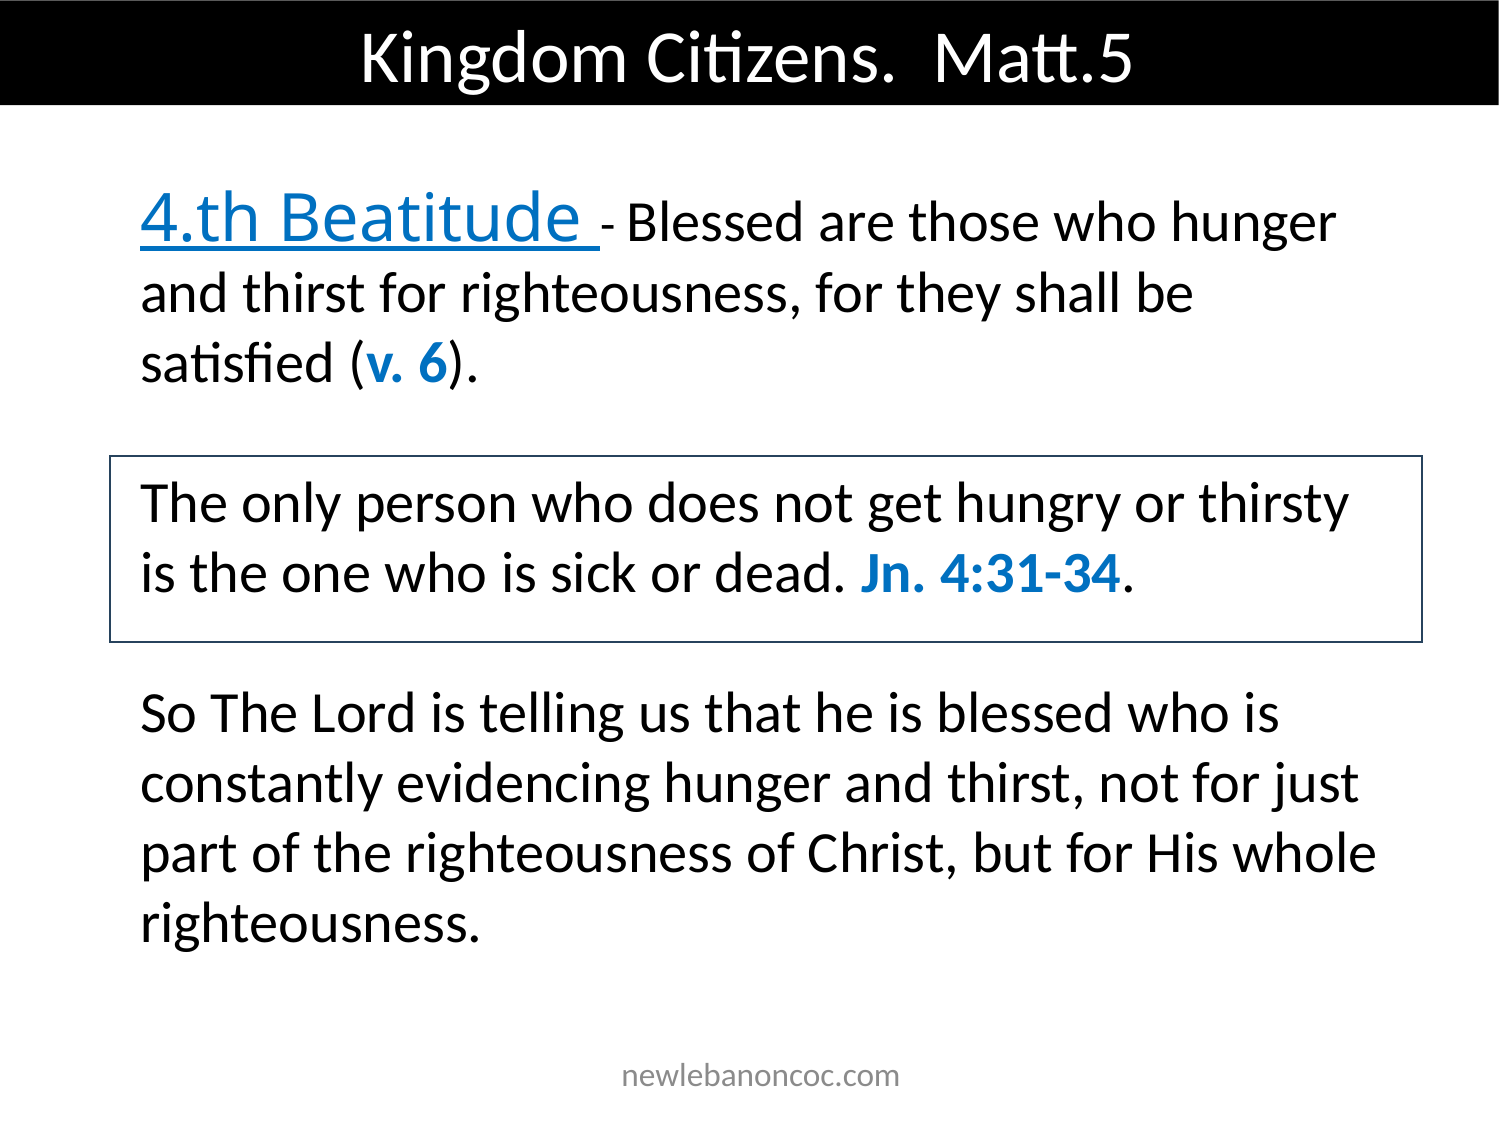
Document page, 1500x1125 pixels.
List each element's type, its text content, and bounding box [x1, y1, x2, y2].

text_box Kingdom Citizens. Matt.5 [0, 0, 1499, 106]
text_box [109, 455, 1423, 643]
text_box 4.th Beatitude - Blessed are those who hunger and thirst for righteousness, for they shall be satisfied (v. 6). The only person who does not get hungry or thirsty is the one who is sick or dead. Jn. 4:31-34. So The Lord is telling us that he is blessed who is constantly evidencing hunger and thirst, not for just part of the righteousness of Christ, but for His whole righteousness. [125, 166, 1406, 455]
text_box 4.th Beatitude - Blessed are those who hunger and thirst for righteousness, for they shall be satisfied (v. 6). The only person who does not get hungry or thirsty is the one who is sick or dead. Jn. 4:31-34. So The Lord is telling us that he is blessed who is constantly evidencing hunger and thirst, not for just part of the righteousness of Christ, but for His whole righteousness. [125, 643, 1406, 962]
footer newlebanoncoc.com [0, 1042, 1500, 1103]
